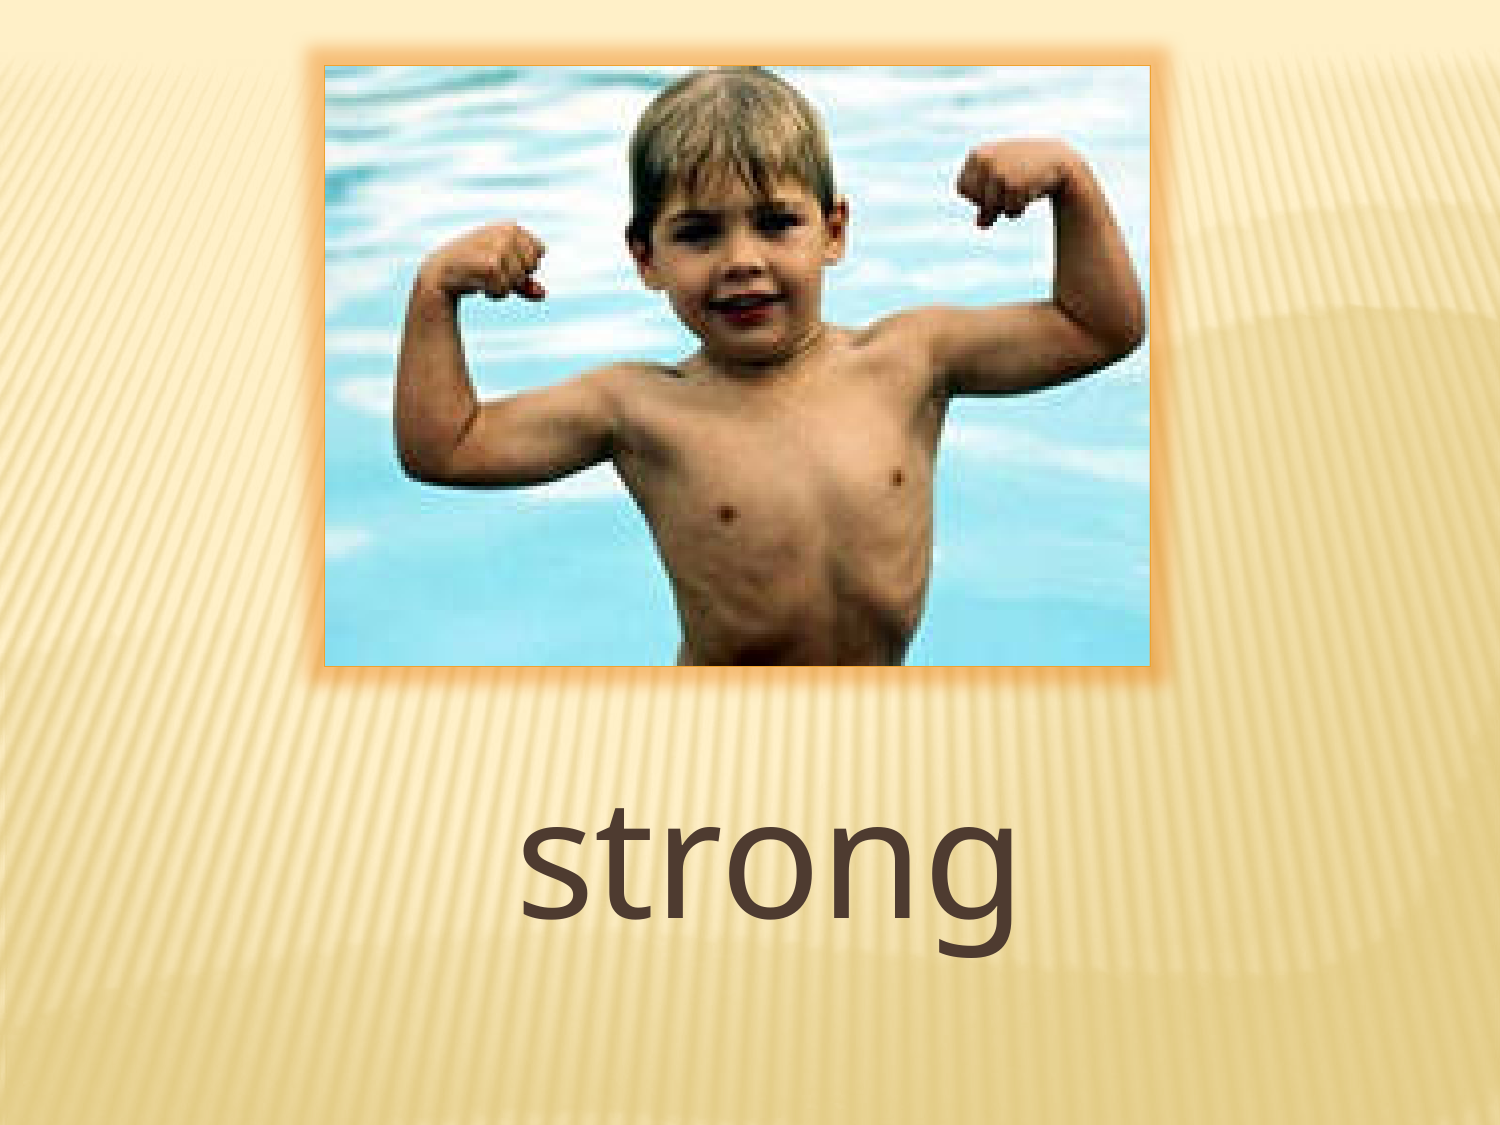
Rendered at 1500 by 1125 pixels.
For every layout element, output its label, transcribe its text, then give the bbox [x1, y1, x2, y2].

list strong [395, 751, 1144, 1046]
picture [324, 65, 1150, 667]
